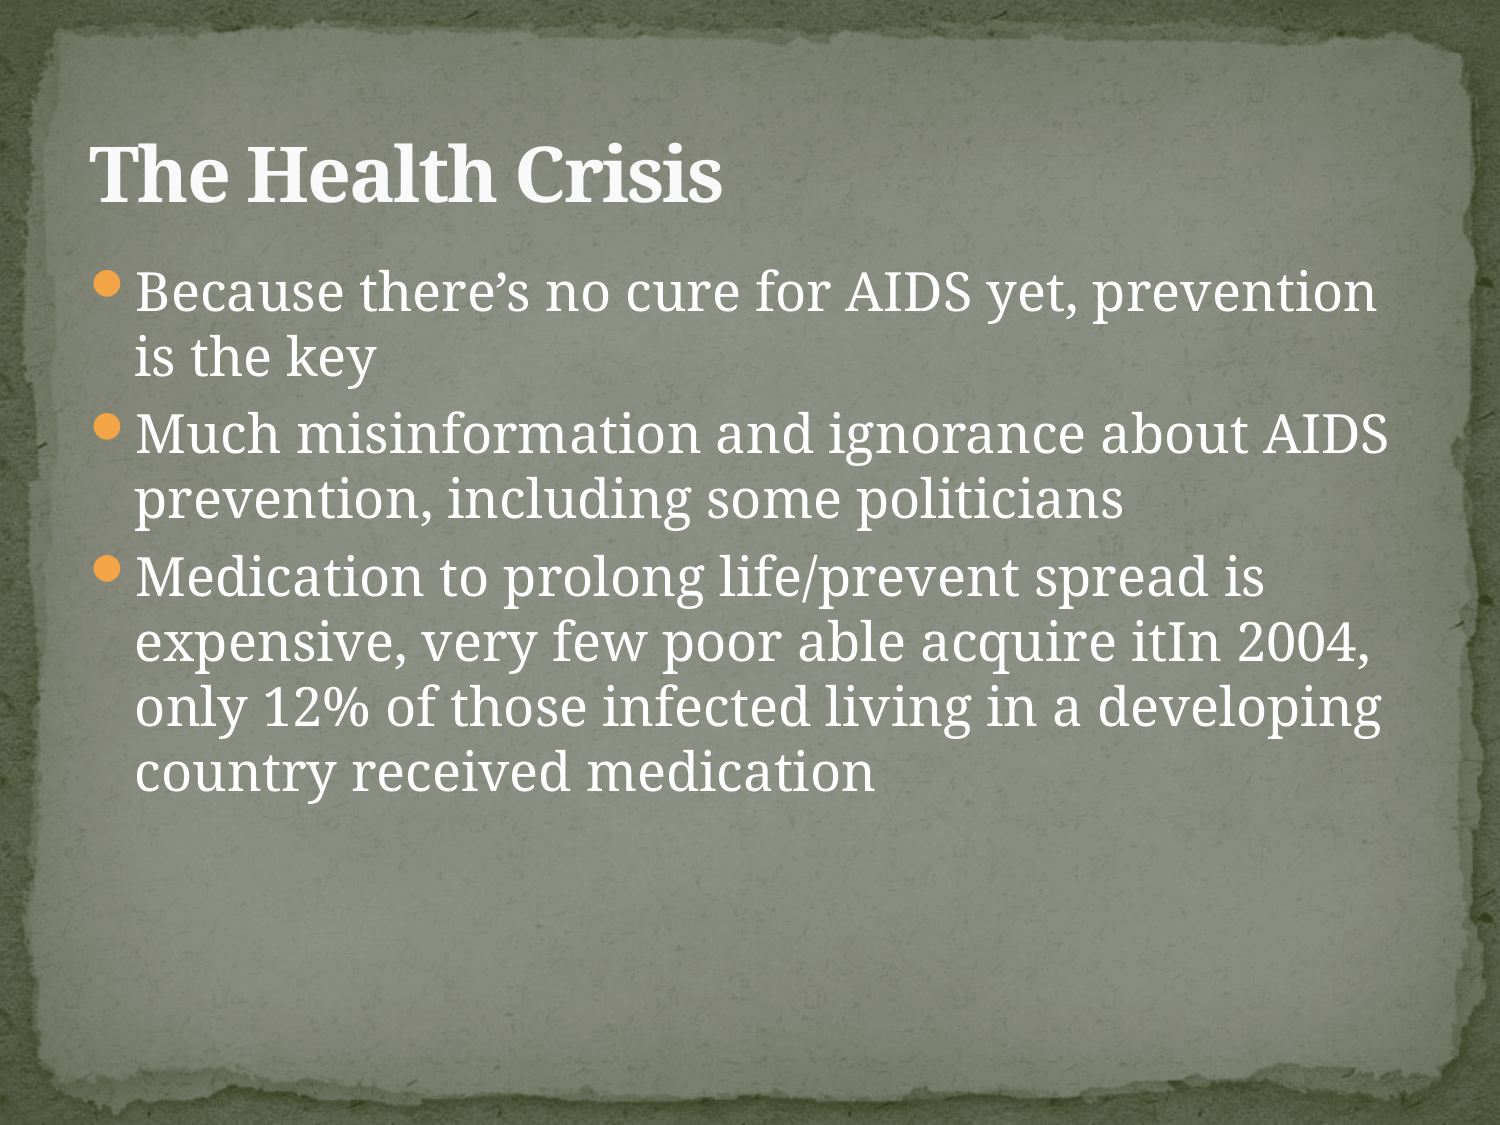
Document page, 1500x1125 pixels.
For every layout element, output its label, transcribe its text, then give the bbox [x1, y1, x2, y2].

list Because there’s no cure for AIDS yet, prevention is the key Much misinformation and ignorance about AIDS prevention, including some politicians Medication to prolong life/prevent spread is expensive, very few poor able acquire itIn 2004, only 12% of those infected living in a developing country received medication [75, 249, 1425, 1000]
title The Health Crisis [74, 24, 1425, 225]
